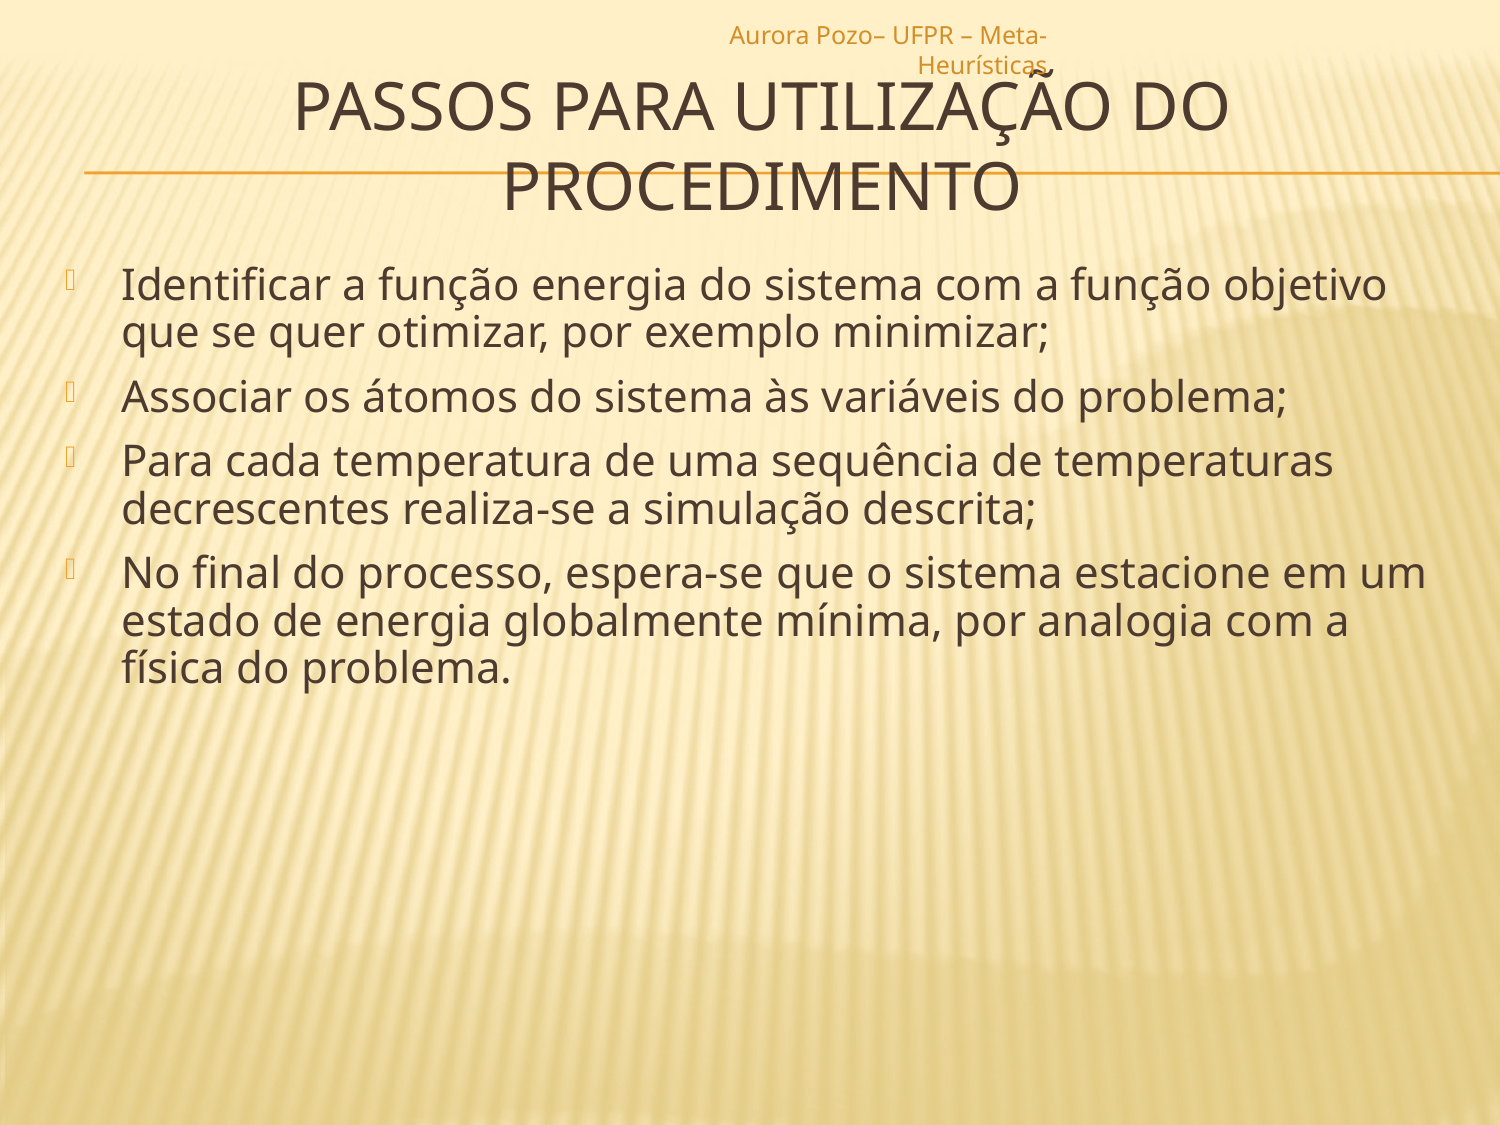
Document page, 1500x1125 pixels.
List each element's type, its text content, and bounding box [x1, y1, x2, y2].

title Passos para utilização do procedimento [50, 75, 1475, 213]
list Identificar a função energia do sistema com a função objetivo que se quer otimizar, por exemplo minimizar; Associar os átomos do sistema às variáveis do problema; Para cada temperatura de uma sequência de temperaturas decrescentes realiza-se a simulação descrita; No final do processo, espera-se que o sistema estacione em um estado de energia globalmente mínima, por analogia com a física do problema. [49, 254, 1476, 998]
footer Aurora Pozo– UFPR – Meta-Heurísticas [587, 12, 1063, 60]
